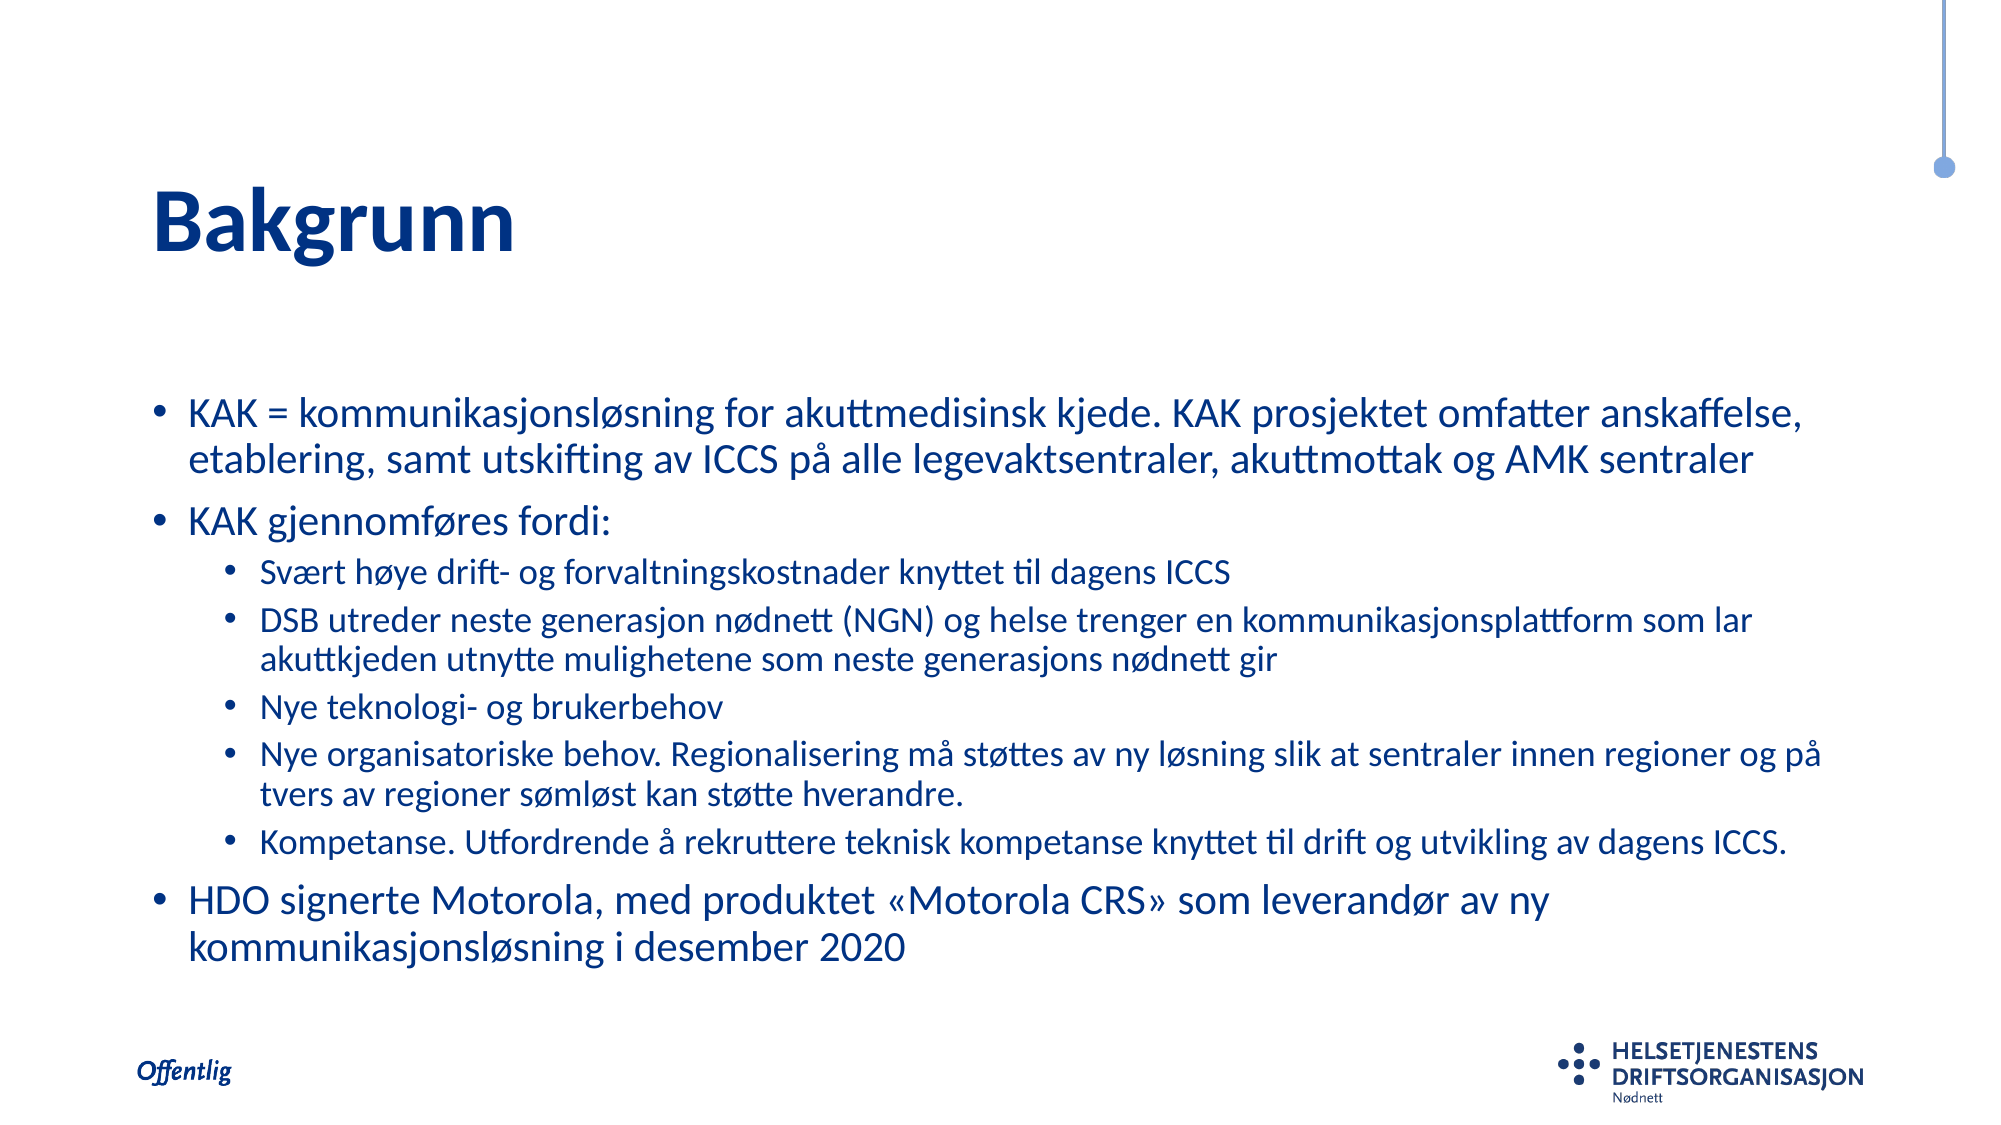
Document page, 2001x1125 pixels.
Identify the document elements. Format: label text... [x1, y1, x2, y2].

list KAK = kommunikasjonsløsning for akuttmedisinsk kjede. KAK prosjektet omfatter anskaffelse, etablering, samt utskifting av ICCS på alle legevaktsentraler, akuttmottak og AMK sentraler KAK gjennomføres fordi: Svært høye drift- og forvaltningskostnader knyttet til dagens ICCS DSB utreder neste generasjon nødnett (NGN) og helse trenger en kommunikasjonsplattform som lar akuttkjeden utnytte mulighetene som neste generasjons nødnett gir Nye teknologi- og brukerbehov Nye organisatoriske behov. Regionalisering må støttes av ny løsning slik at sentraler innen regioner og på tvers av regioner sømløst kan støtte hverandre. Kompetanse. Utfordrende å rekruttere teknisk kompetanse knyttet til drift og utvikling av dagens ICCS. HDO signerte Motorola, med produktet «Motorola CRS» som leverandør av ny kommunikasjonsløsning i desember 2020 [137, 382, 1863, 1010]
title Bakgrunn [137, 164, 1863, 359]
picture [137, 1059, 232, 1086]
picture [1558, 1042, 1863, 1103]
picture [1934, 0, 2001, 178]
